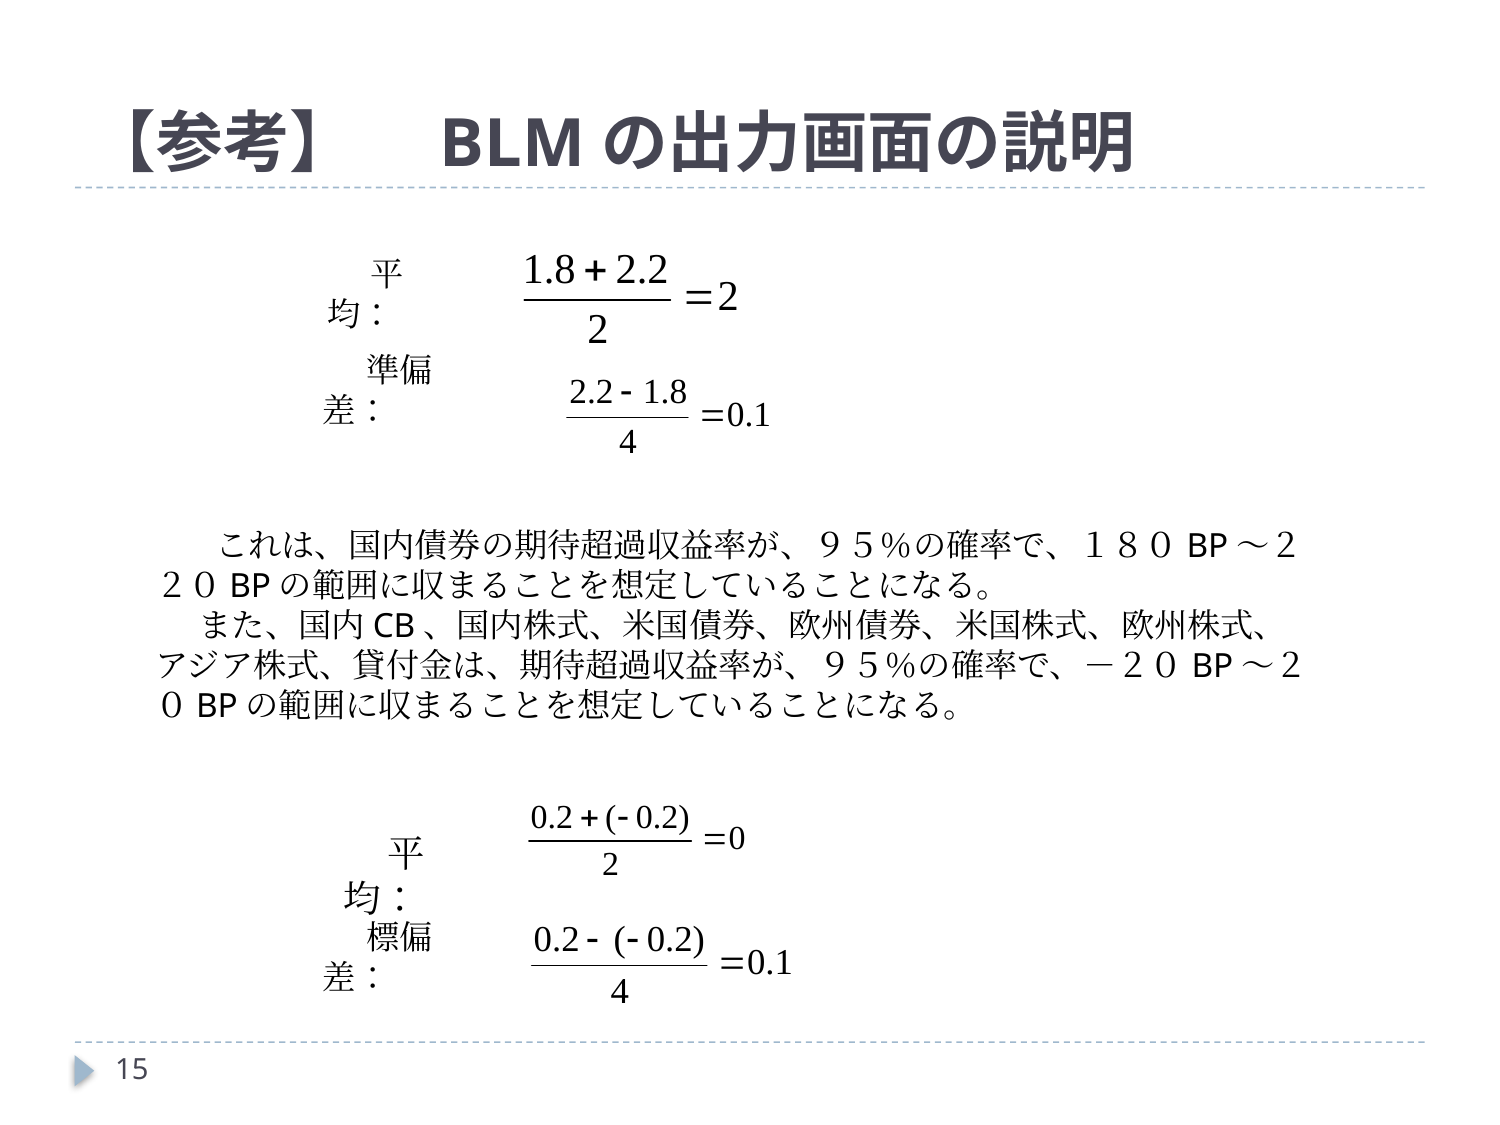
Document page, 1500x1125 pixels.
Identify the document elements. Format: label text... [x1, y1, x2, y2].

title 【参考】 BLMの出力画面の説明 [75, 24, 1425, 188]
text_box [560, 370, 774, 462]
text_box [525, 916, 796, 1012]
slide_number 15 [100, 1042, 426, 1103]
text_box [516, 243, 745, 354]
text_box これは、国内債券の期待超過収益率が、９５％の確率で、１８０BP～２２０BPの範囲に収まることを想定していることになる。 また、国内CB、国内株式、米国債券、欧州債券、米国株式、欧州株式、アジア株式、貸付金は、期待超過収益率が、９５％の確率で、－２０BP～２０BPの範囲に収まることを想定していることになる。 [139, 516, 1333, 731]
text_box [522, 795, 751, 884]
text_box 標偏差： [307, 928, 472, 984]
text_box 準偏差： [307, 362, 472, 417]
text_box 平均： [312, 265, 443, 321]
text_box 平均： [329, 822, 472, 882]
